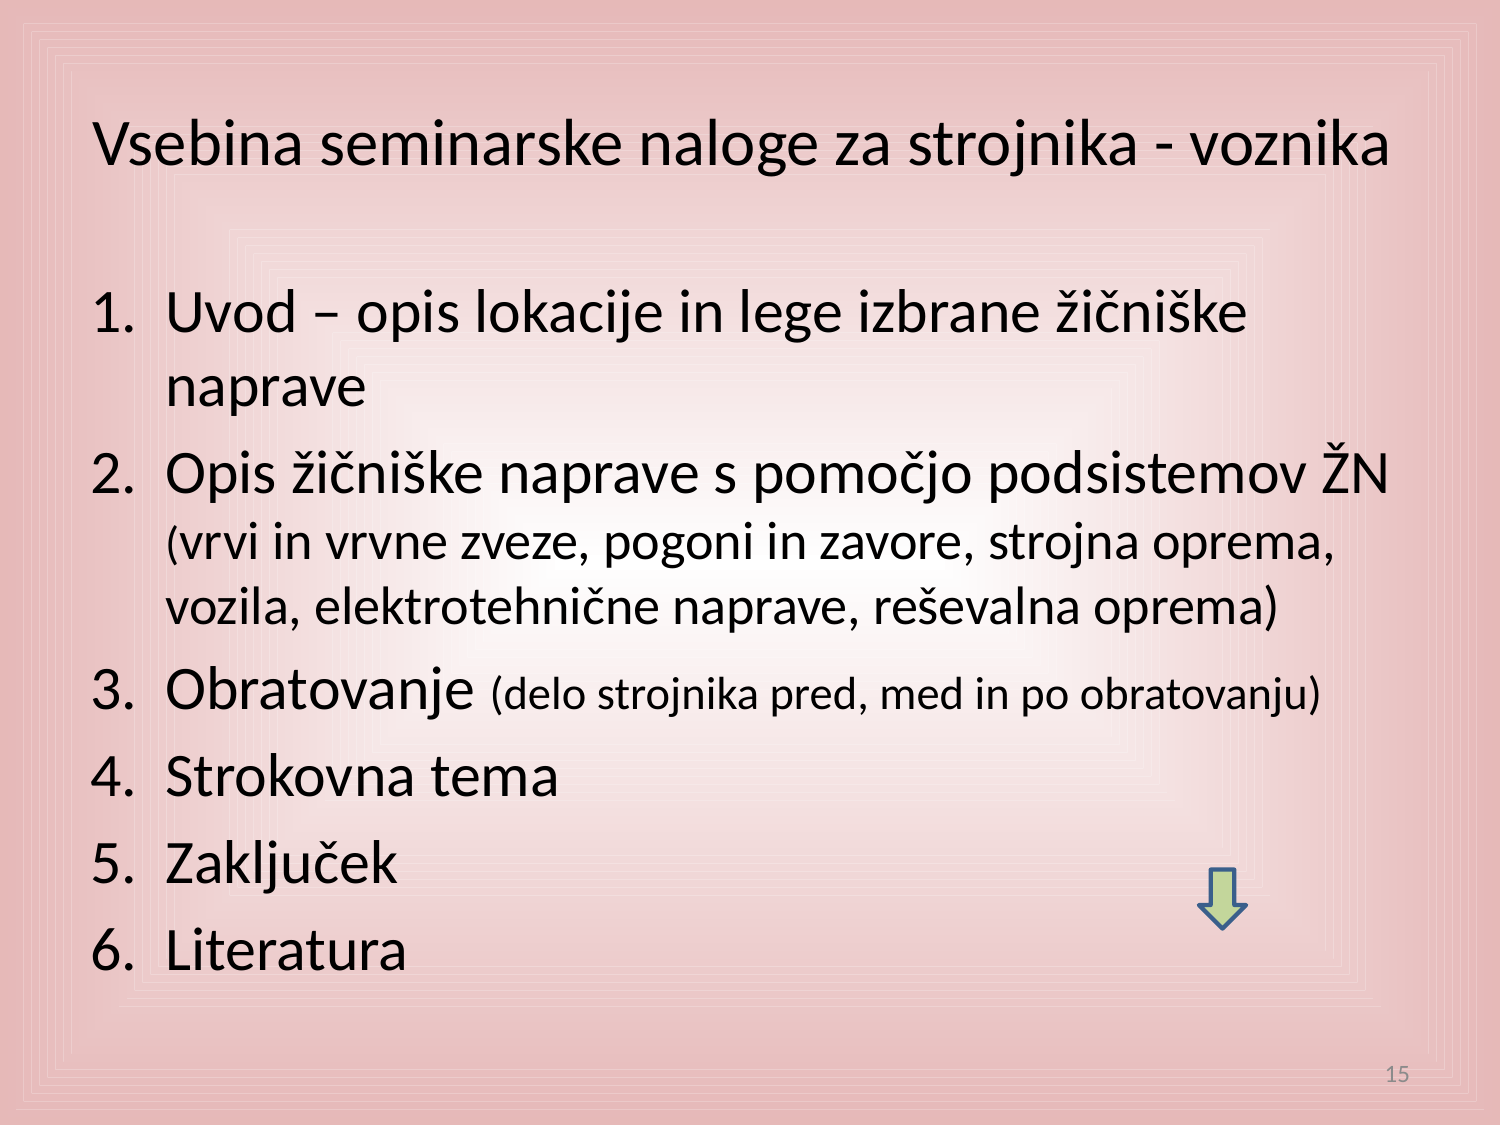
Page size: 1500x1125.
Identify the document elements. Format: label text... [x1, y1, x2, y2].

title Vsebina seminarske naloge za strojnika - voznika [75, 45, 1425, 233]
slide_number 15 [1074, 1042, 1425, 1103]
text_box [1196, 867, 1249, 931]
list Uvod – opis lokacije in lege izbrane žičniške naprave Opis žičniške naprave s pomočjo podsistemov ŽN (vrvi in vrvne zveze, pogoni in zavore, strojna oprema, vozila, elektrotehnične naprave, reševalna oprema) Obratovanje (delo strojnika pred, med in po obratovanju) Strokovna tema Zaključek Literatura [75, 262, 1425, 1005]
